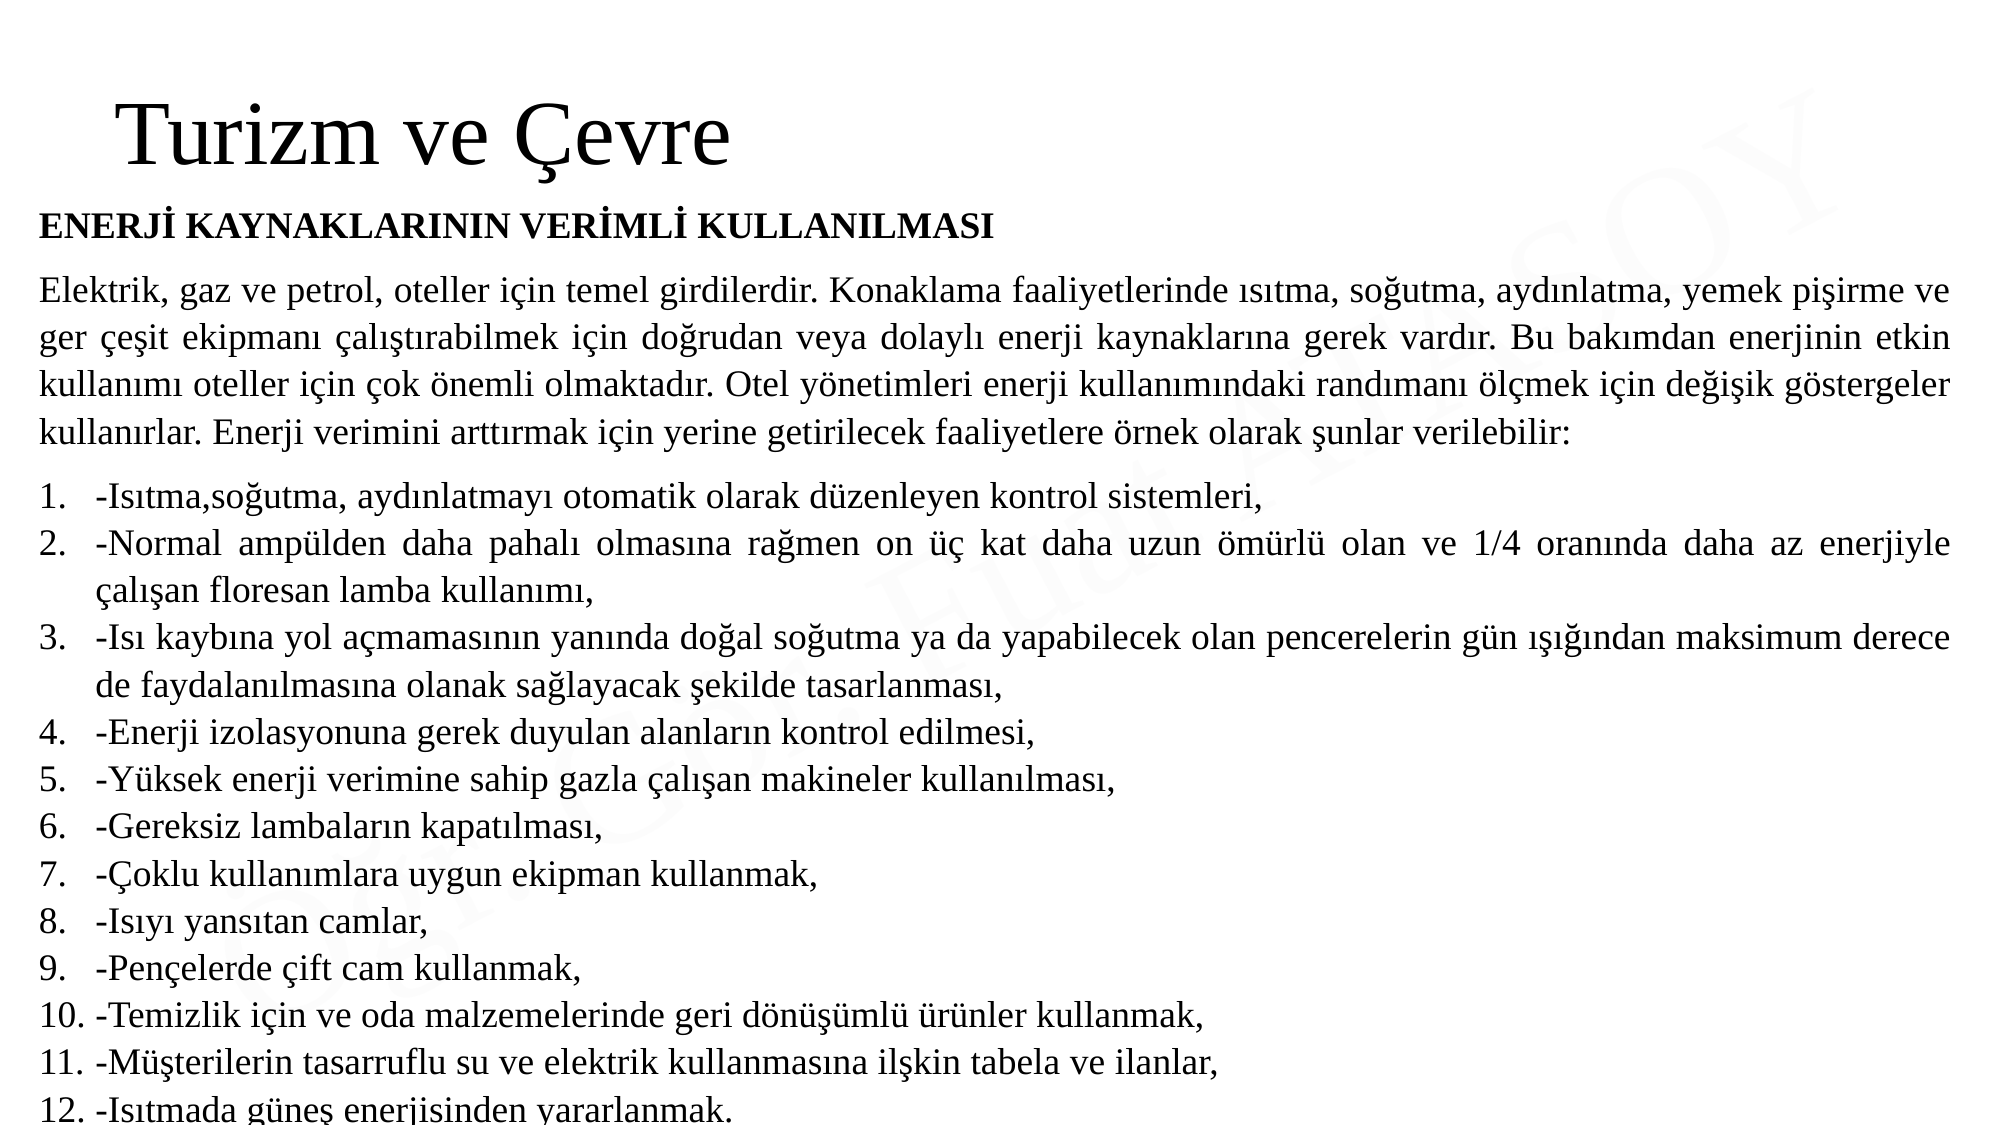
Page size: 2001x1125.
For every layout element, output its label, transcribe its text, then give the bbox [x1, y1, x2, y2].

title Turizm ve Çevre [99, 21, 1600, 191]
text_box ENERJİ KAYNAKLARININ VERİMLİ KULLANILMASI Elektrik, gaz ve petrol, oteller için temel girdilerdir. Konaklama faaliyetlerinde ısıtma, soğutma, aydınlatma, yemek pişirme ve ger çeşit ekipmanı çalıştırabilmek için doğrudan veya dolaylı enerji kaynaklarına gerek vardır. Bu bakımdan enerjinin etkin kullanımı oteller için çok önemli olmaktadır. Otel yönetimleri enerji kullanımındaki randımanı ölçmek için değişik göstergeler kullanırlar. Enerji verimini arttırmak için yerine getirilecek faaliyetlere örnek olarak şunlar verilebilir: -Isıtma,soğutma, aydınlatmayı otomatik olarak düzenleyen kontrol sistemleri, -Normal ampülden daha pahalı olmasına rağmen on üç kat daha uzun ömürlü olan ve 1/4 oranında daha az enerjiyle çalışan floresan lamba kullanımı, -Isı kaybına yol açmamasının yanında doğal soğutma ya da yapabilecek olan pencerelerin gün ışığından maksimum derece de faydalanılmasına olanak sağlayacak şekilde tasarlanması, -Enerji izolasyonuna gerek duyulan alanların kontrol edilmesi, -Yüksek enerji verimine sahip gazla çalışan makineler kullanılması, -Gereksiz lambaların kapatılması, -Çoklu kullanımlara uygun ekipman kullanmak, -Isıyı yansıtan camlar, -Pençelerde çift cam kullanmak, -Temizlik için ve oda malzemelerinde geri dönüşümlü ürünler kullanmak, -Müşterilerin tasarruflu su ve elektrik kullanmasına ilşkin tabela ve ilanlar, -Isıtmada güneş enerjisinden yararlanmak. [24, 191, 1969, 1125]
